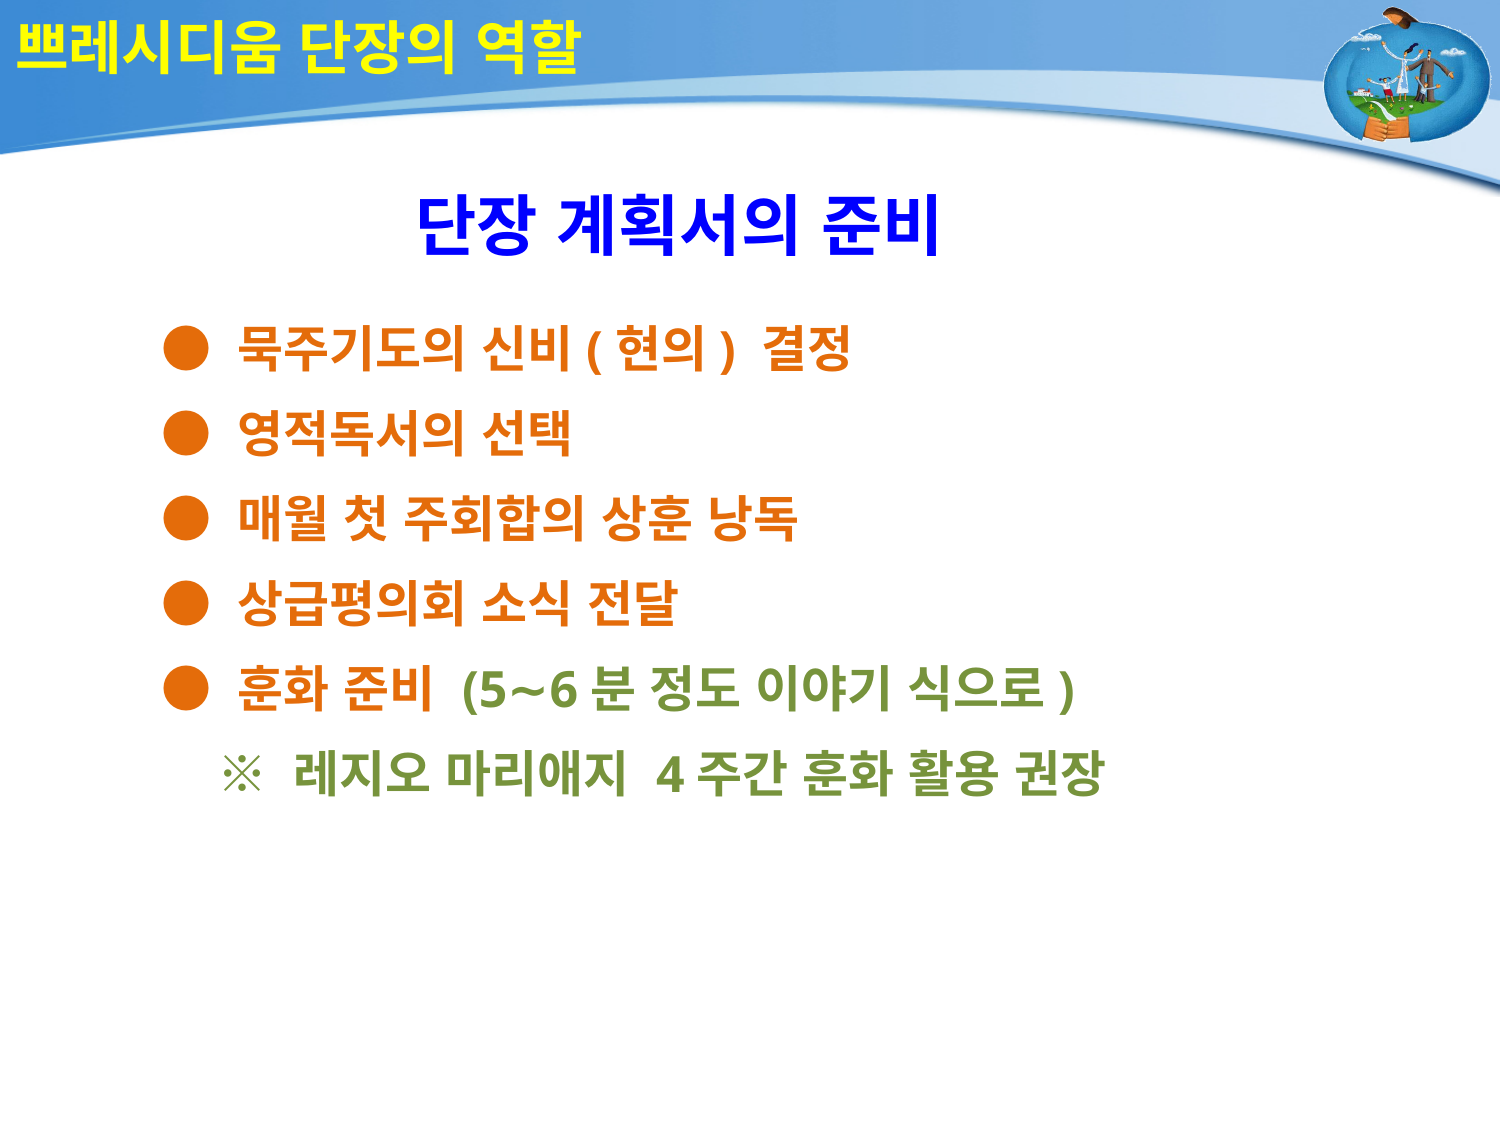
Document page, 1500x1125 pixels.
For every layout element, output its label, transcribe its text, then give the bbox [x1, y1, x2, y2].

title 쁘레시디움 단장의 역할 [0, 0, 1351, 93]
text_box ● 묵주기도의 신비(현의) 결정 ● 영적독서의 선택 ● 매월 첫 주회합의 상훈 낭독 ● 상급평의회 소식 전달 ● 훈화 준비 (5∼6분 정도 이야기 식으로) ※ 레지오 마리애지 4주간 훈화 활용 권장 [88, 310, 1439, 988]
picture [0, 0, 1500, 197]
text_box 단장 계획서의 준비 [348, 176, 1010, 272]
